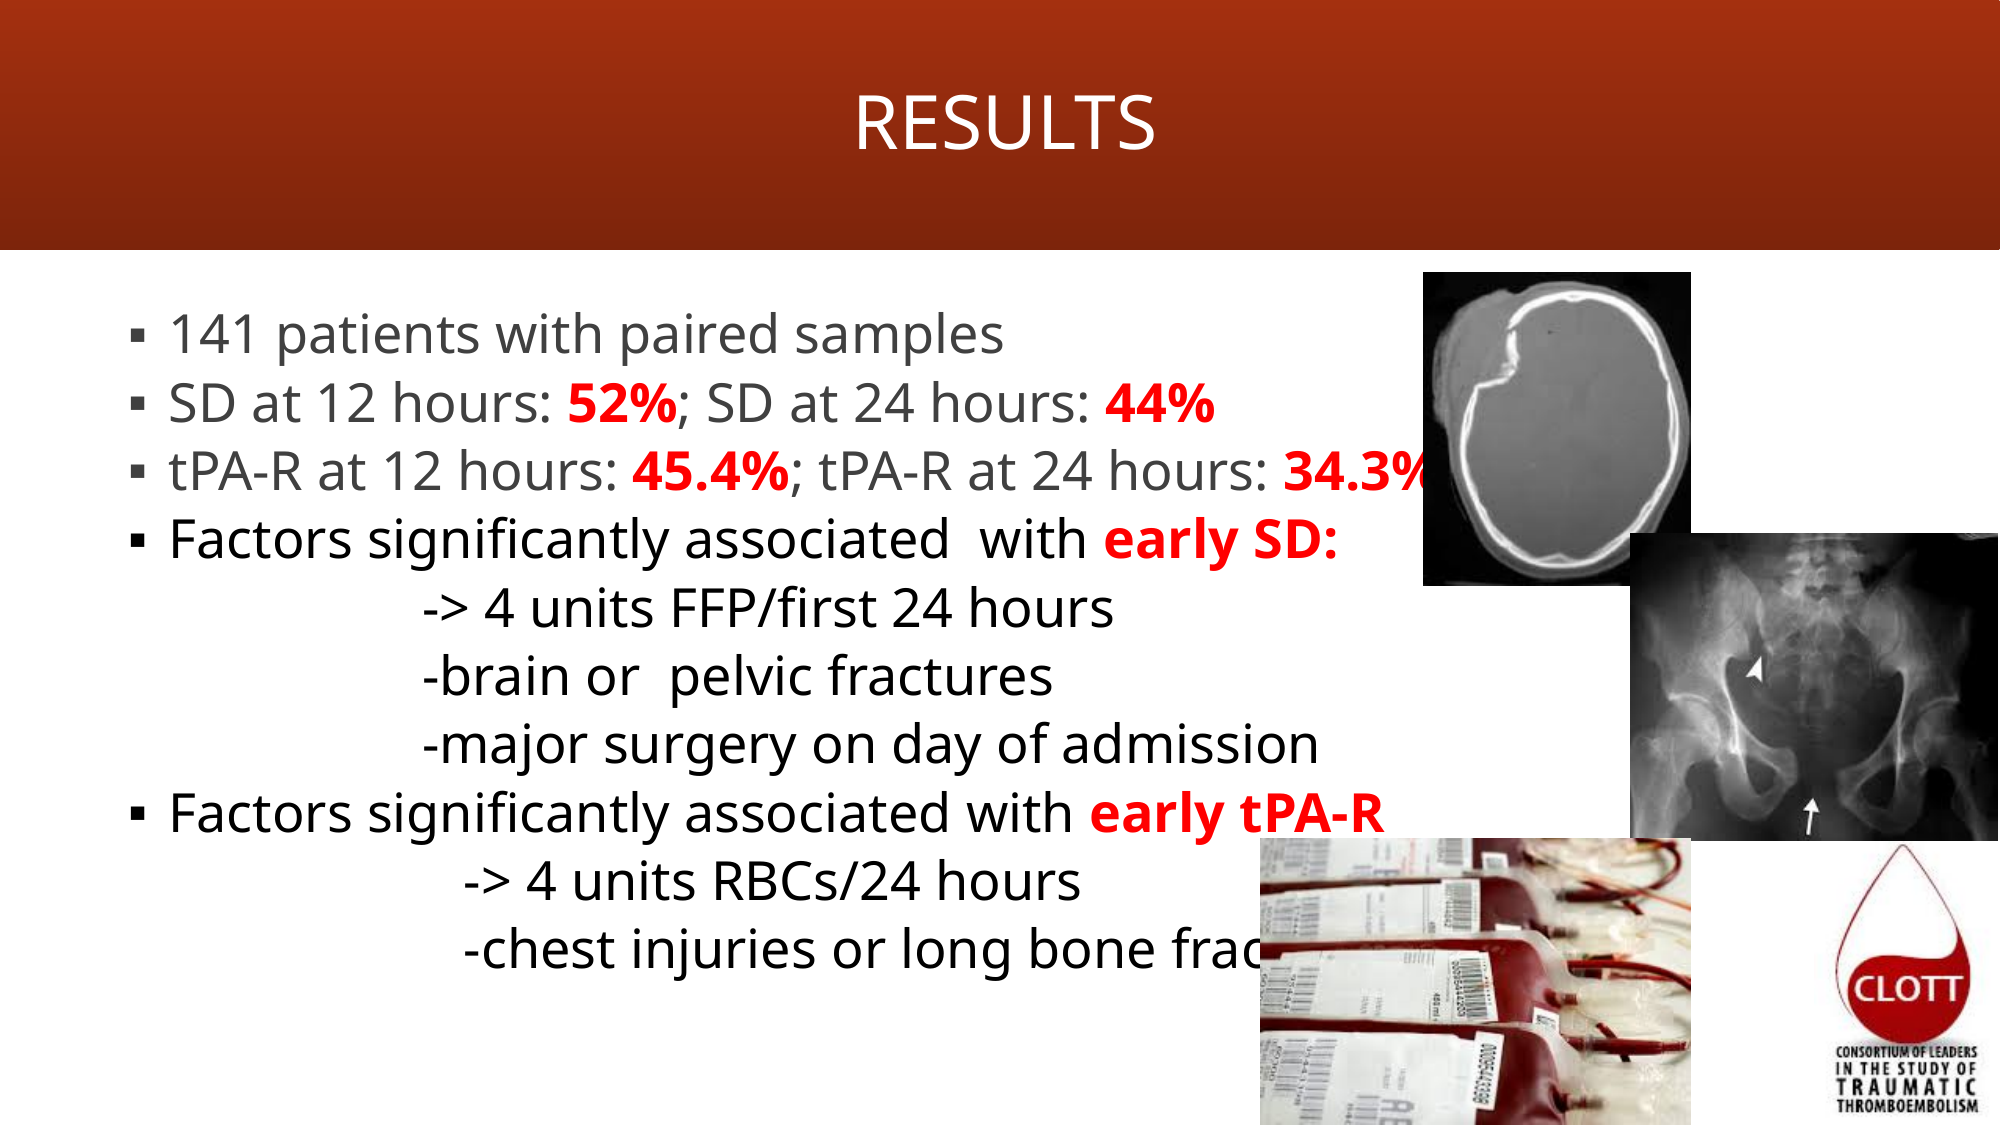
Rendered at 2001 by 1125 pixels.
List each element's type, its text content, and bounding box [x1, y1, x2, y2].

list 141 patients with paired samples SD at 12 hours: 52%; SD at 24 hours: 44% tPA-R at 12 hours: 45.4%; tPA-R at 24 hours: 34.3% Factors significantly associated with early SD: -> 4 units FFP/first 24 hours -brain or pelvic fractures -major surgery on day of admission Factors significantly associated with early tPA-R -> 4 units RBCs/24 hours -chest injuries or long bone fractures [113, 299, 1630, 1075]
title RESULTS [174, 16, 1825, 234]
picture [1260, 272, 2000, 1125]
